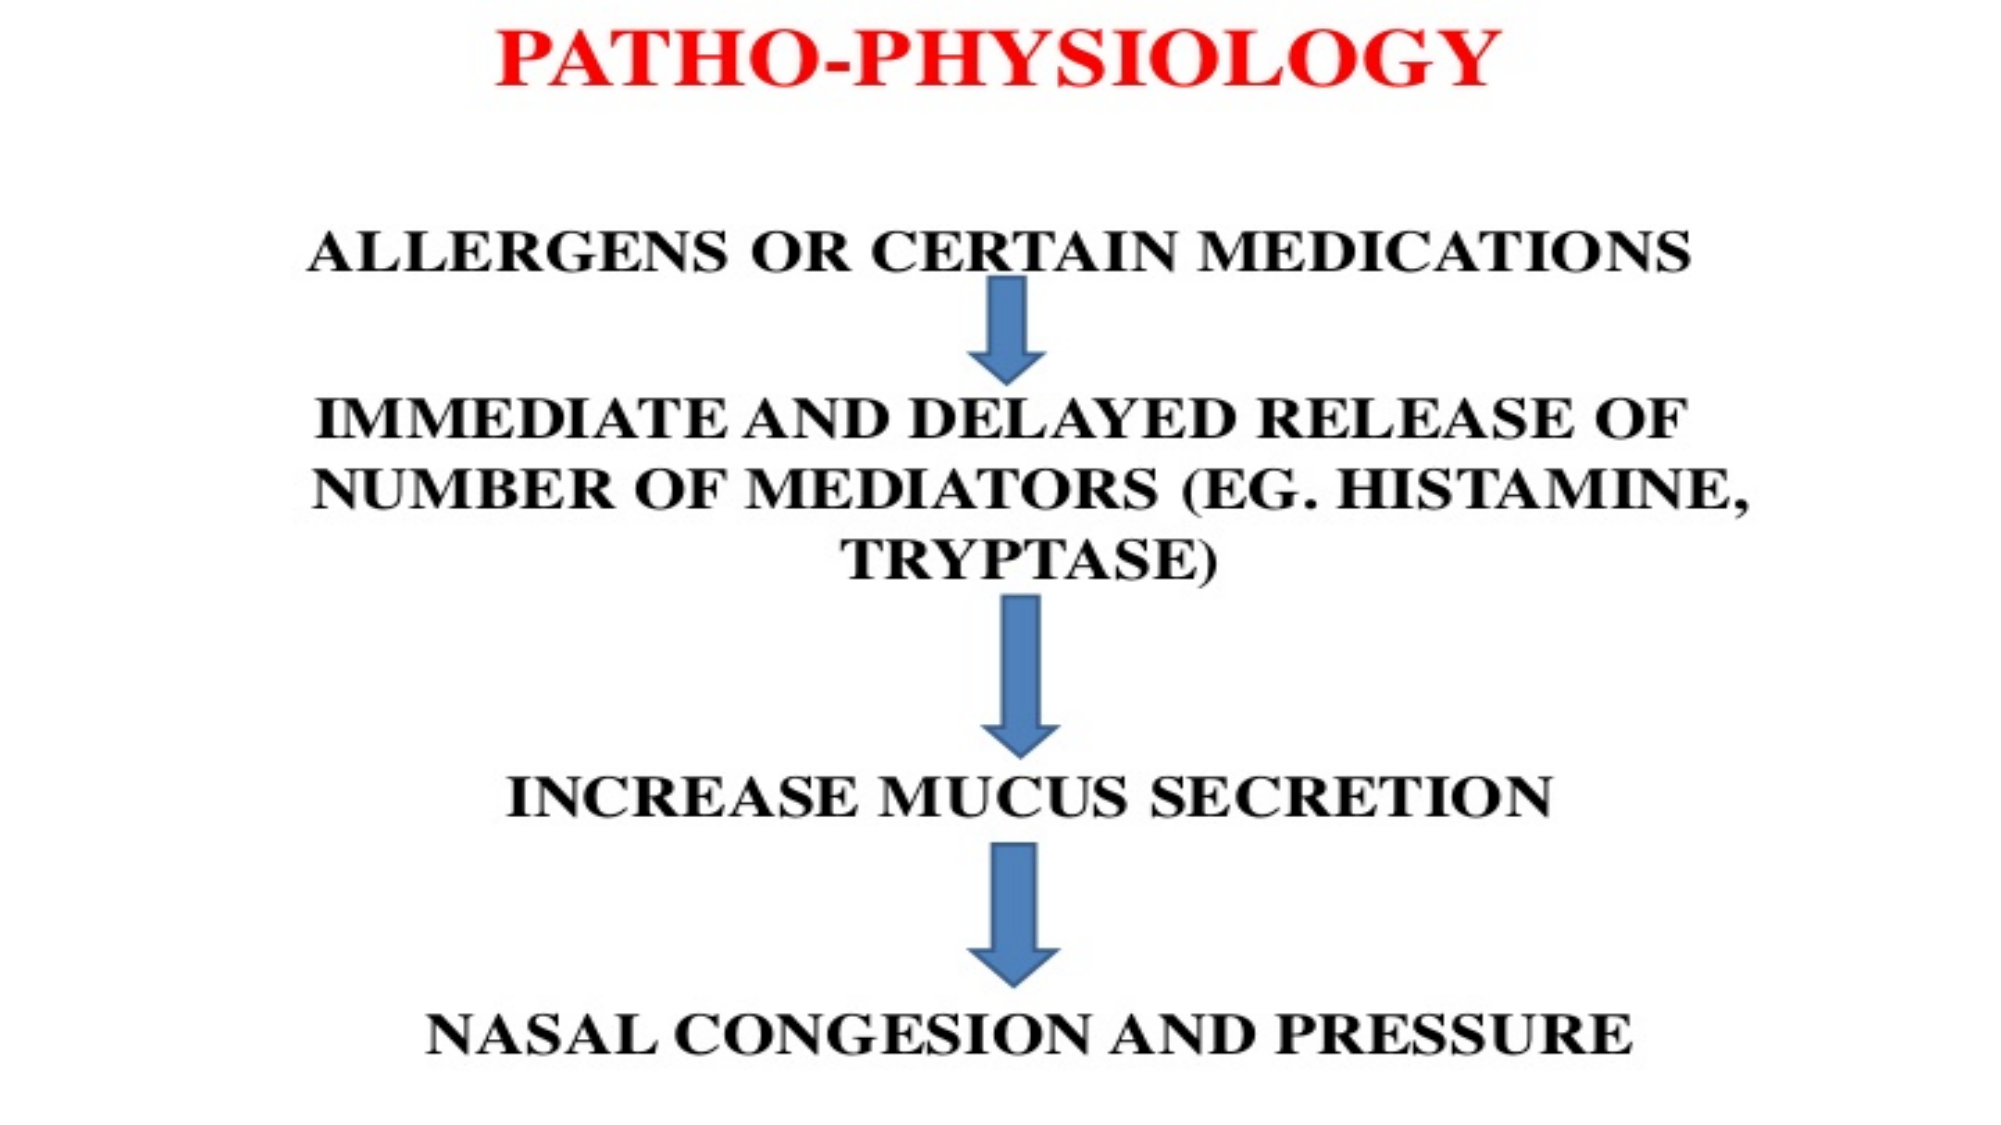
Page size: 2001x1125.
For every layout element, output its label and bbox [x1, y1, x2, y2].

list [115, 0, 1886, 1125]
